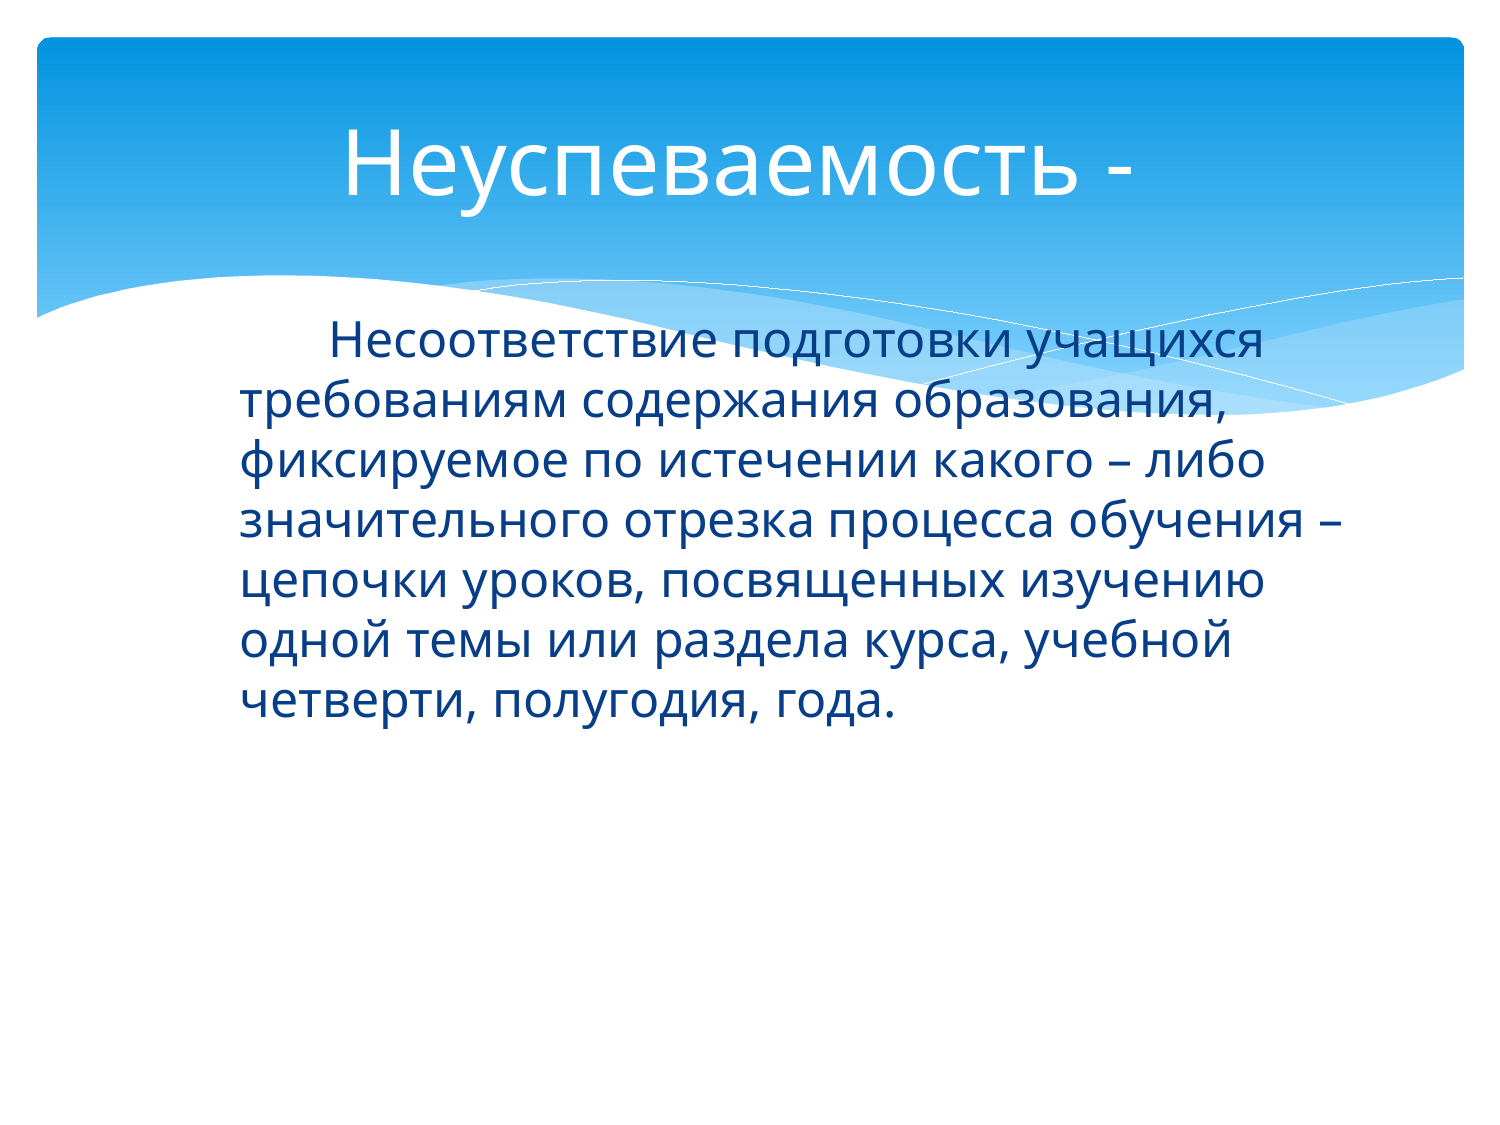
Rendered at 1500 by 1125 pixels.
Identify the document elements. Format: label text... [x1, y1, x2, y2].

title Неуспеваемость - [75, 55, 1425, 261]
list Несоответствие подготовки учащихся требованиям содержания образования, фиксируемое по истечении какого – либо значительного отрезка процесса обучения – цепочки уроков, посвященных изучению одной темы или раздела курса, учебной четверти, полугодия, года. [224, 299, 1425, 1043]
